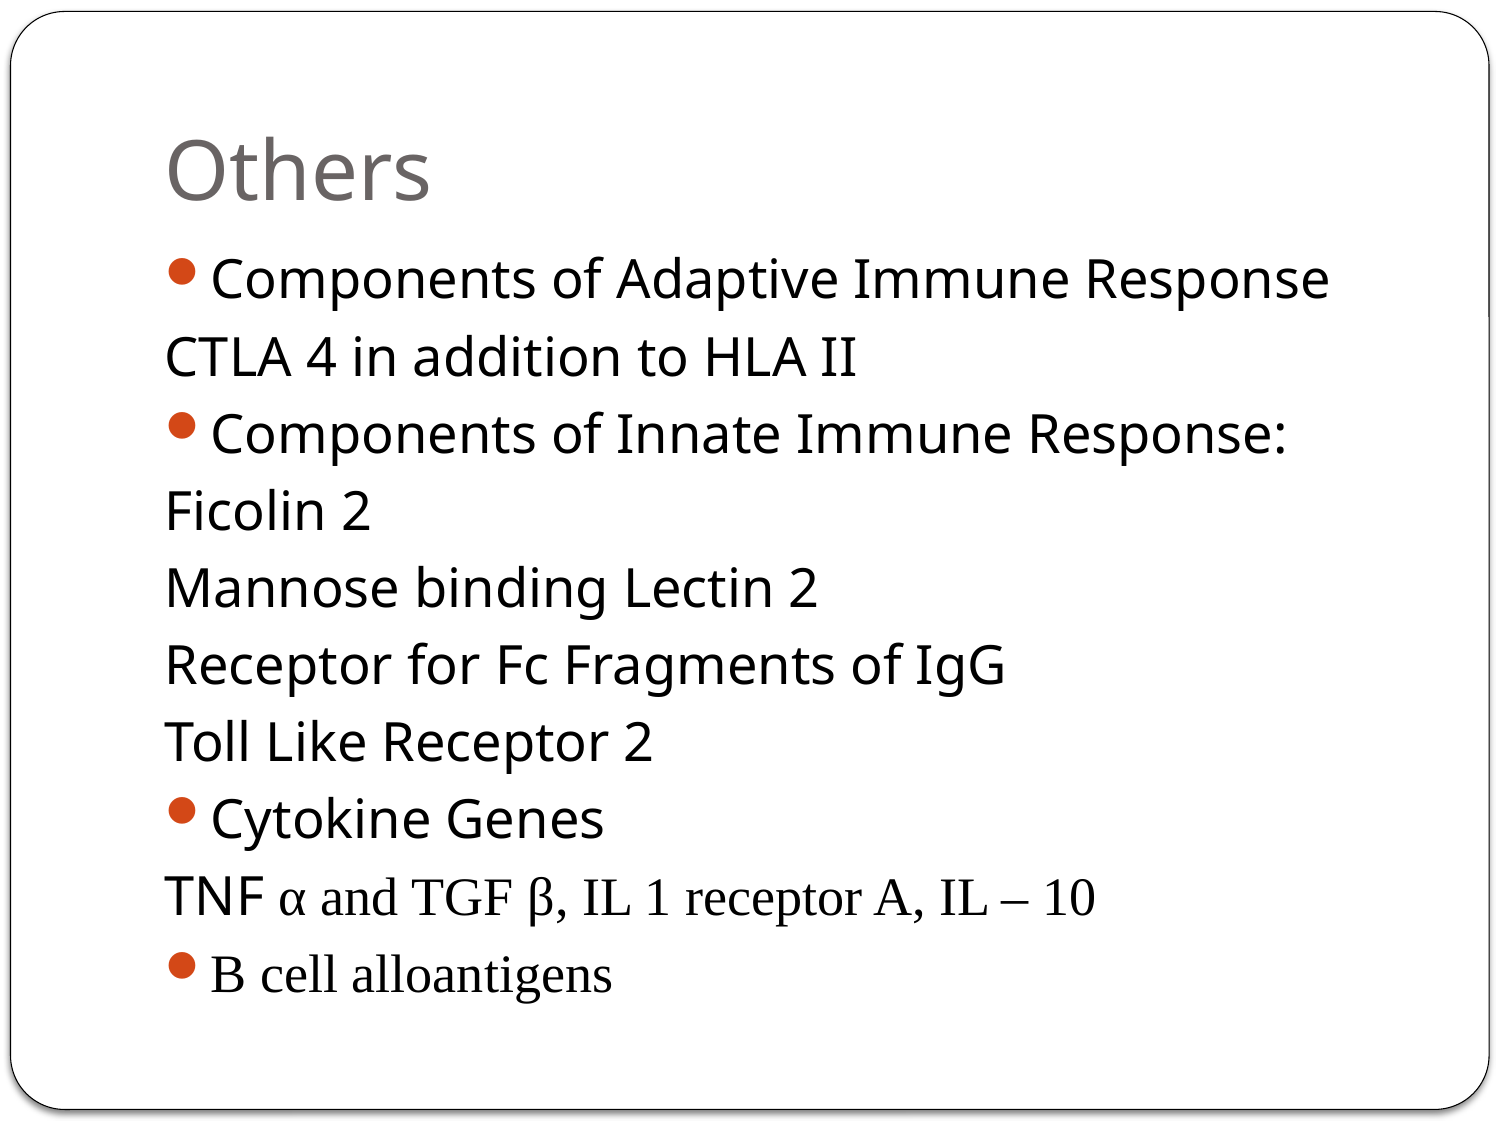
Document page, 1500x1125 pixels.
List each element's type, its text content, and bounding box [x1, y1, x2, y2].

title Others [150, 45, 1425, 233]
list Components of Adaptive Immune Response CTLA 4 in addition to HLA II Components of Innate Immune Response: Ficolin 2 Mannose binding Lectin 2 Receptor for Fc Fragments of IgG Toll Like Receptor 2 Cytokine Genes TNF α and TGF β, IL 1 receptor A, IL – 10 B cell alloantigens [150, 237, 1425, 1050]
